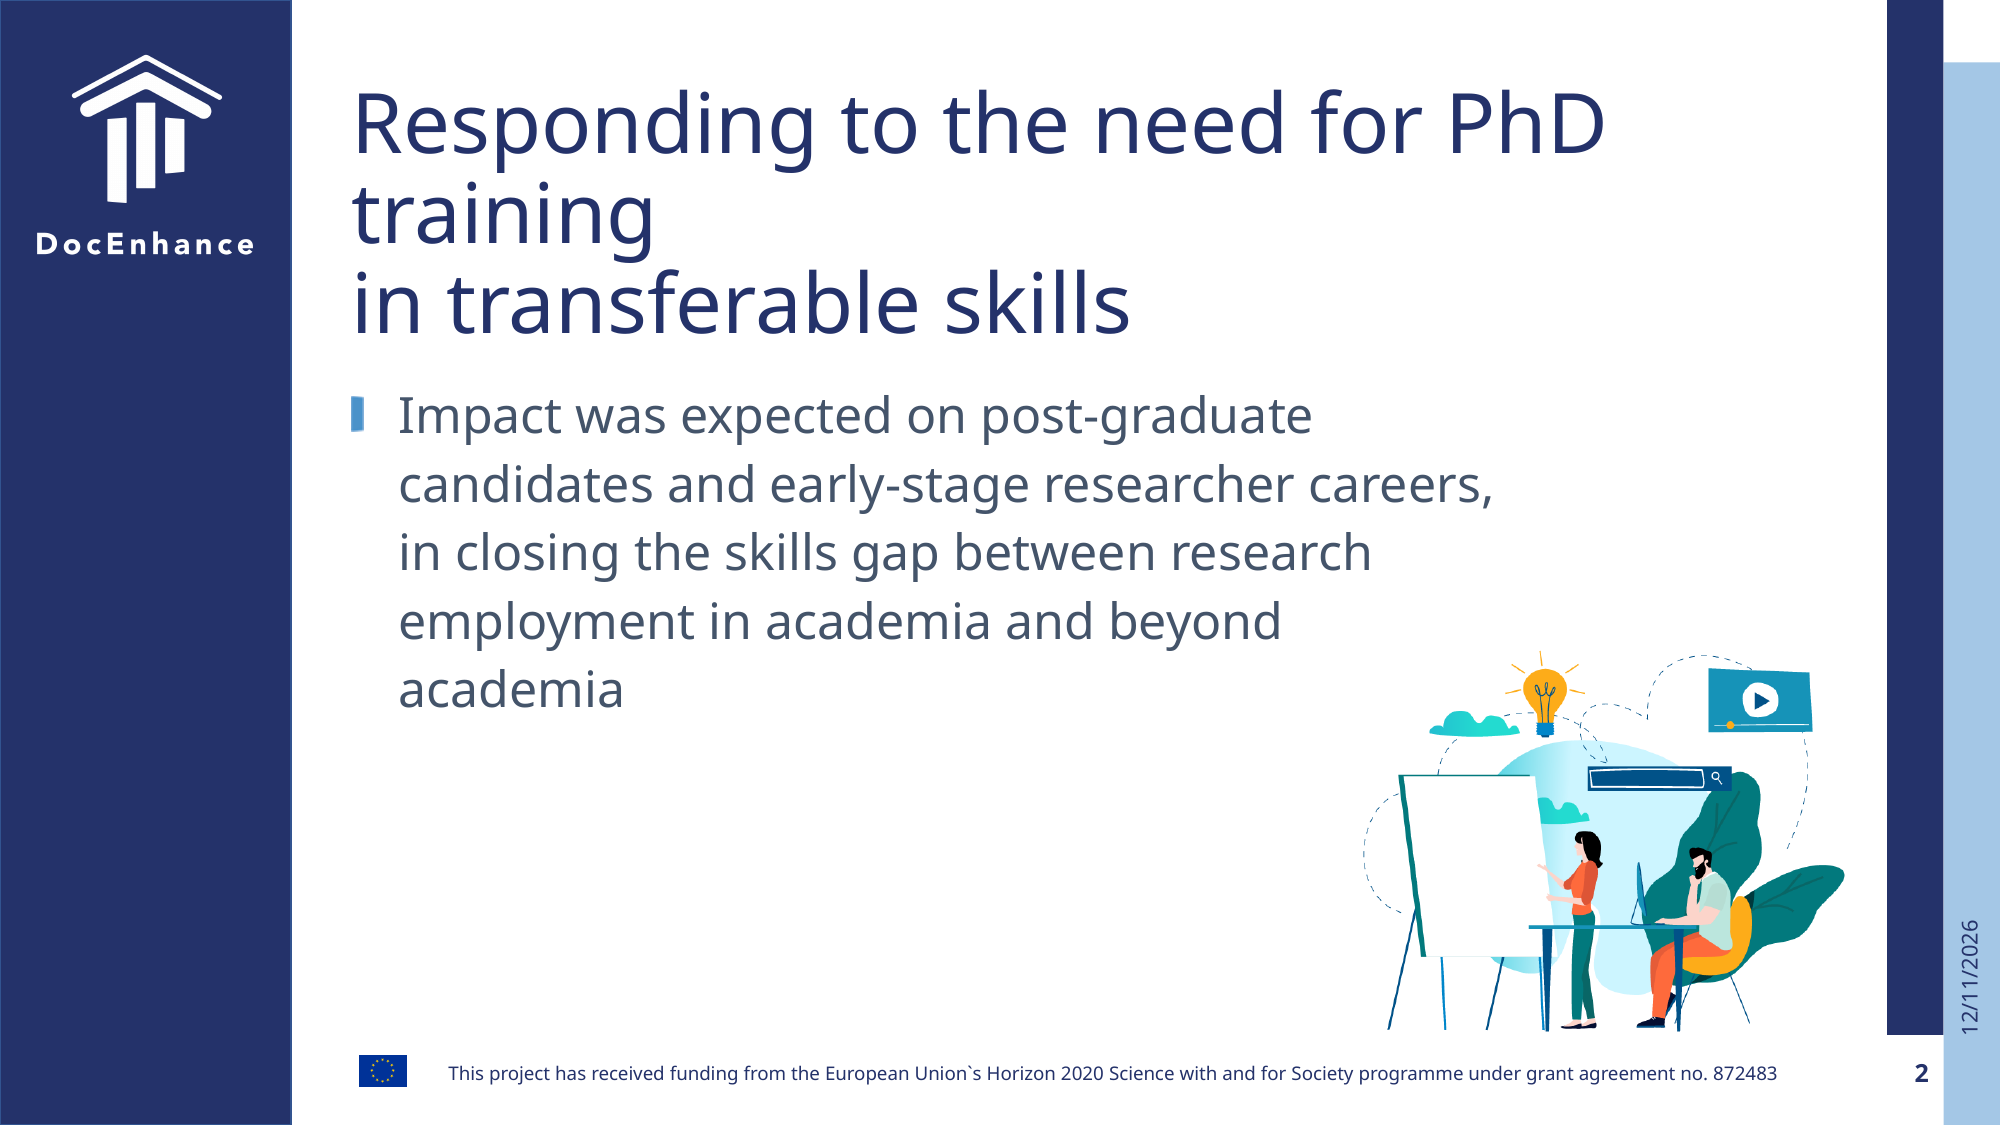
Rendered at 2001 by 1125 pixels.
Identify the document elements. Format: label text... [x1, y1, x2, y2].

picture [0, 0, 291, 294]
slide_number 2 [1862, 1044, 1944, 1105]
text_box Impact was expected on post-graduate candidates and early-stage researcher careers, in closing the skills gap between research employment in academia and beyond academia [336, 368, 1534, 563]
picture [1336, 616, 1877, 1047]
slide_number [1940, 884, 2000, 1052]
title Responding to the need for PhD training in transferable skills [336, 73, 1828, 227]
picture [351, 396, 364, 432]
footer This project has received funding from the European Union`s Horizon 2020 Science with and for Society programme under grant agreement no. 872483 [433, 1042, 1848, 1103]
picture [359, 1055, 407, 1087]
